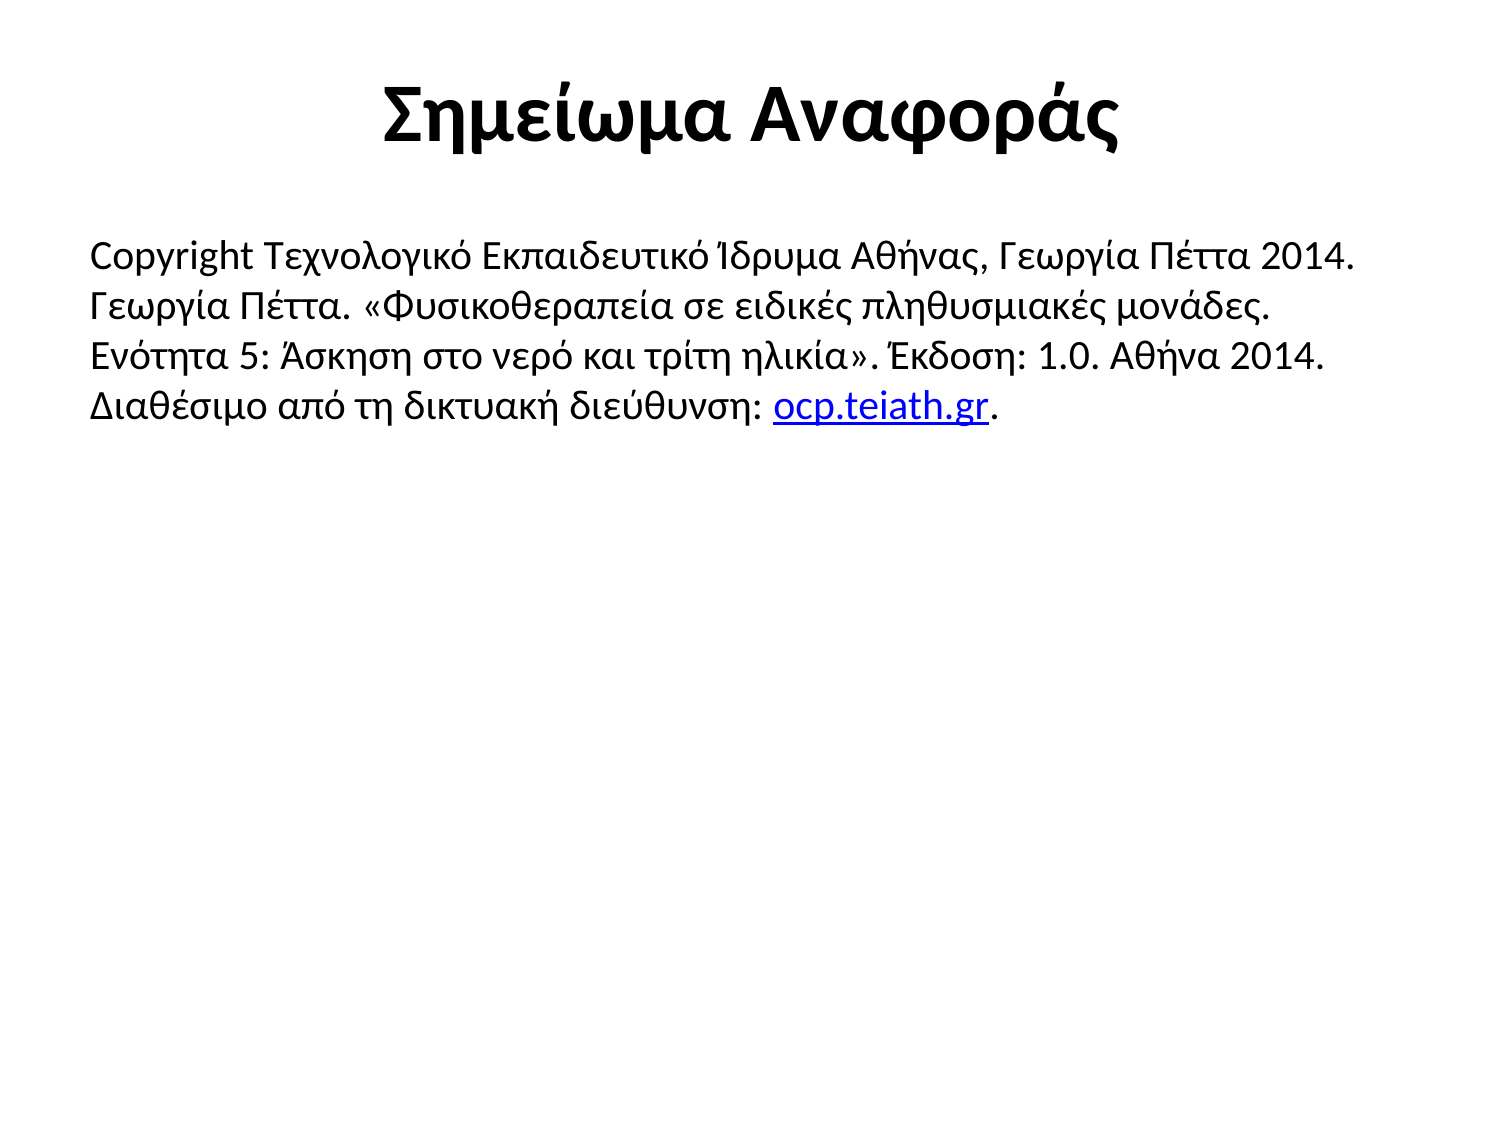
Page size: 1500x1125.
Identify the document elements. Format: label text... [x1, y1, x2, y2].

list Copyright Τεχνολογικό Εκπαιδευτικό Ίδρυμα Αθήνας, Γεωργία Πέττα 2014. Γεωργία Πέττα. «Φυσικοθεραπεία σε ειδικές πληθυσμιακές μονάδες. Ενότητα 5: Άσκηση στο νερό και τρίτη ηλικία». Έκδοση: 1.0. Αθήνα 2014. Διαθέσιμο από τη δικτυακή διεύθυνση: ocp.teiath.gr. [75, 219, 1425, 1024]
title Σημείωμα Αναφοράς [76, 19, 1427, 197]
